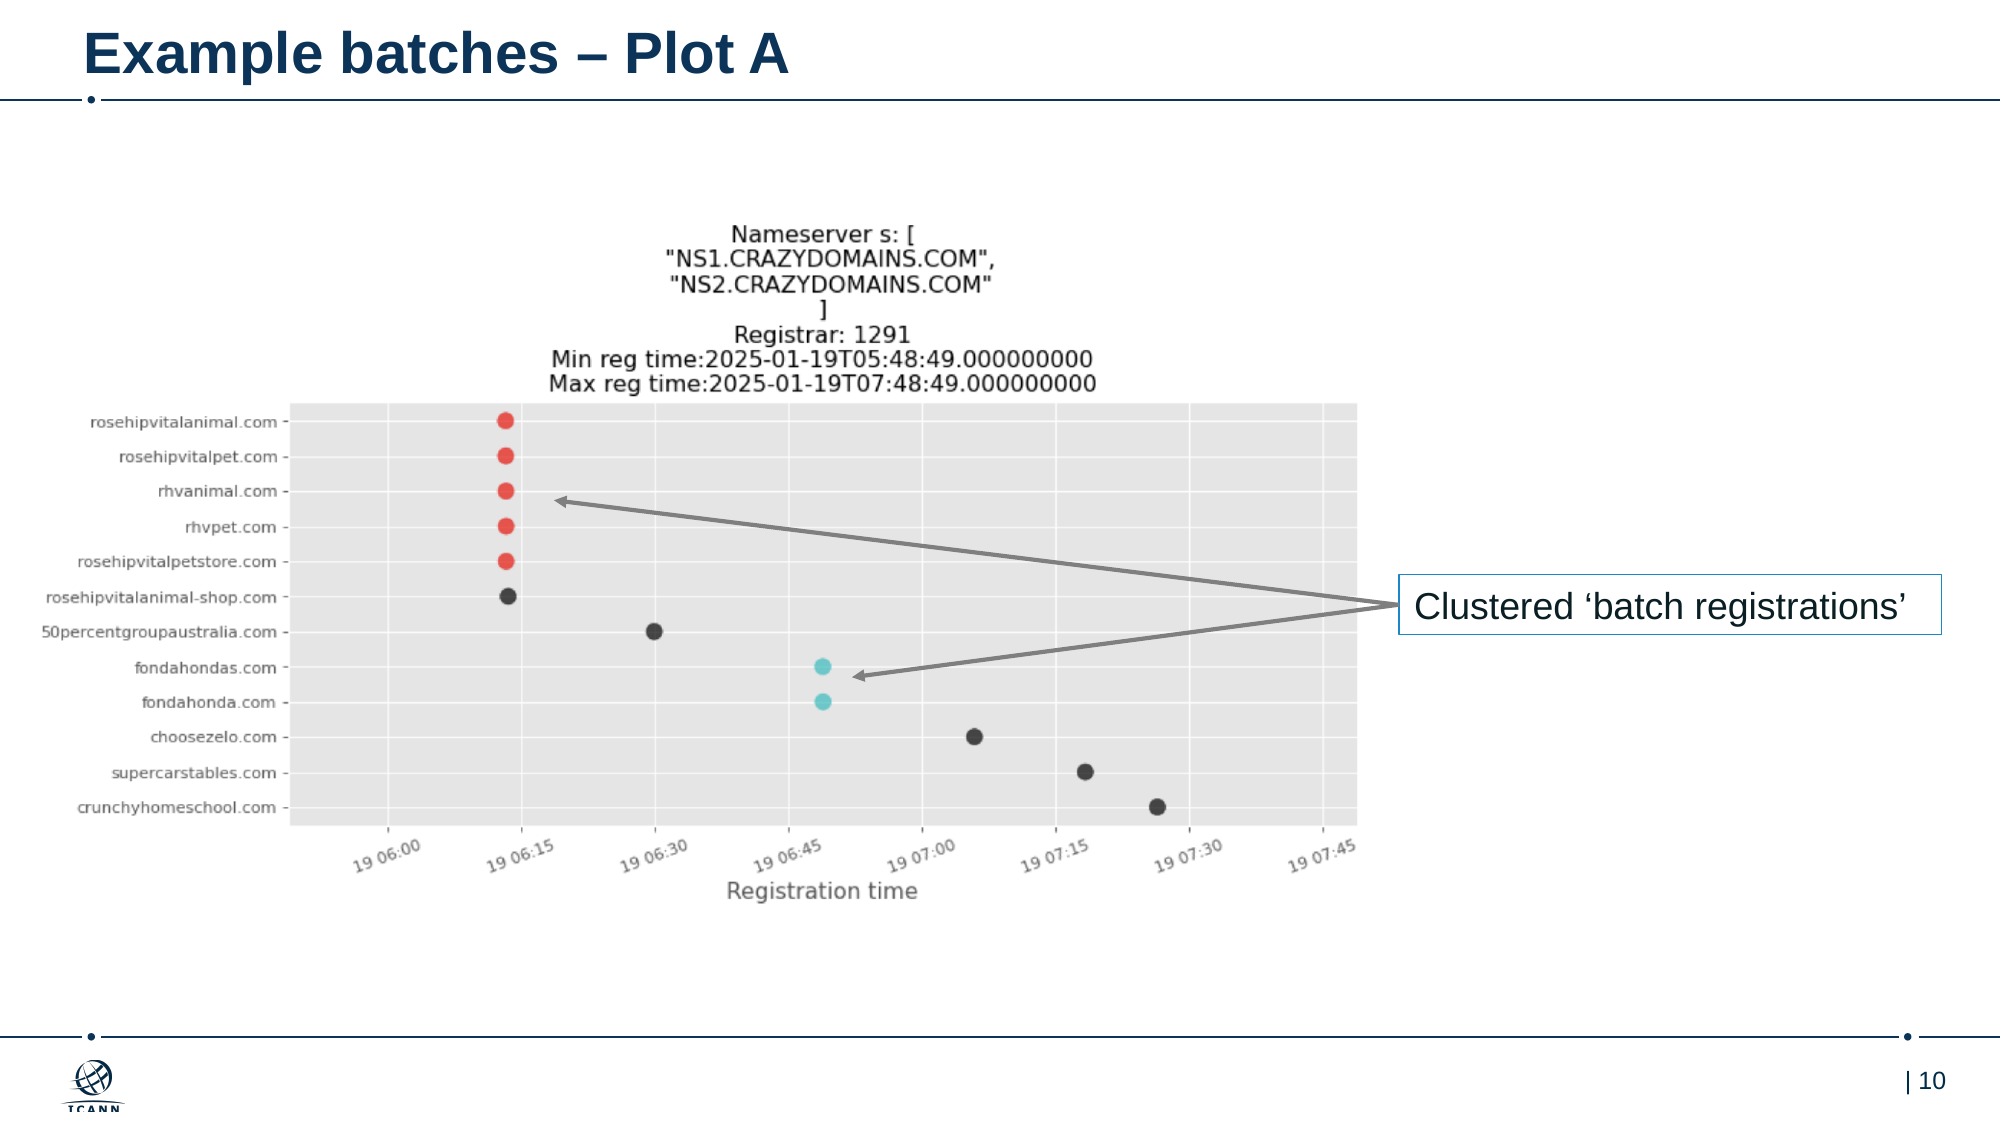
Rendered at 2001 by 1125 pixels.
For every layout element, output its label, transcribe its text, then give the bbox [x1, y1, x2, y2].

text_box Clustered ‘batch registrations’ [1406, 574, 1942, 635]
picture [60, 1060, 125, 1112]
picture [11, 211, 1400, 914]
title Example batches – Plot A [68, 7, 1842, 82]
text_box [851, 604, 1400, 678]
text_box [553, 499, 1400, 606]
